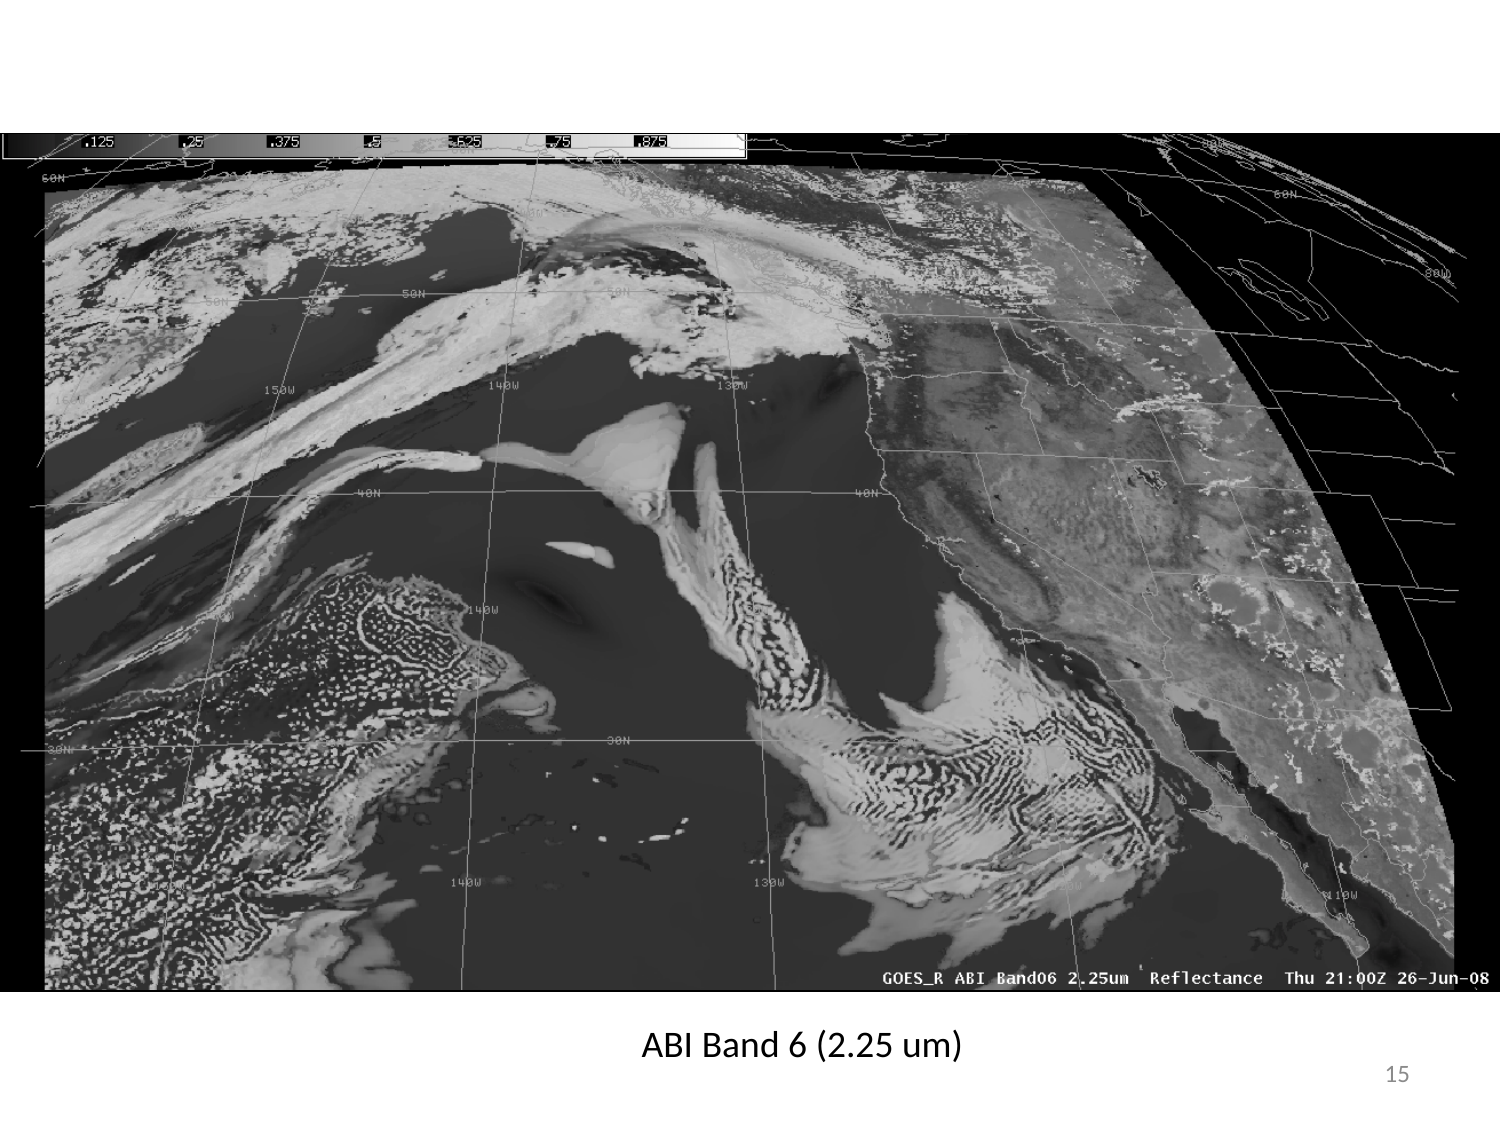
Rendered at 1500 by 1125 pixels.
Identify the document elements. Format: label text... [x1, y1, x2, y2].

text_box ABI Band 6 (2.25 um) [626, 1012, 987, 1118]
slide_number 15 [1074, 1042, 1425, 1103]
text_box [0, 133, 1500, 992]
